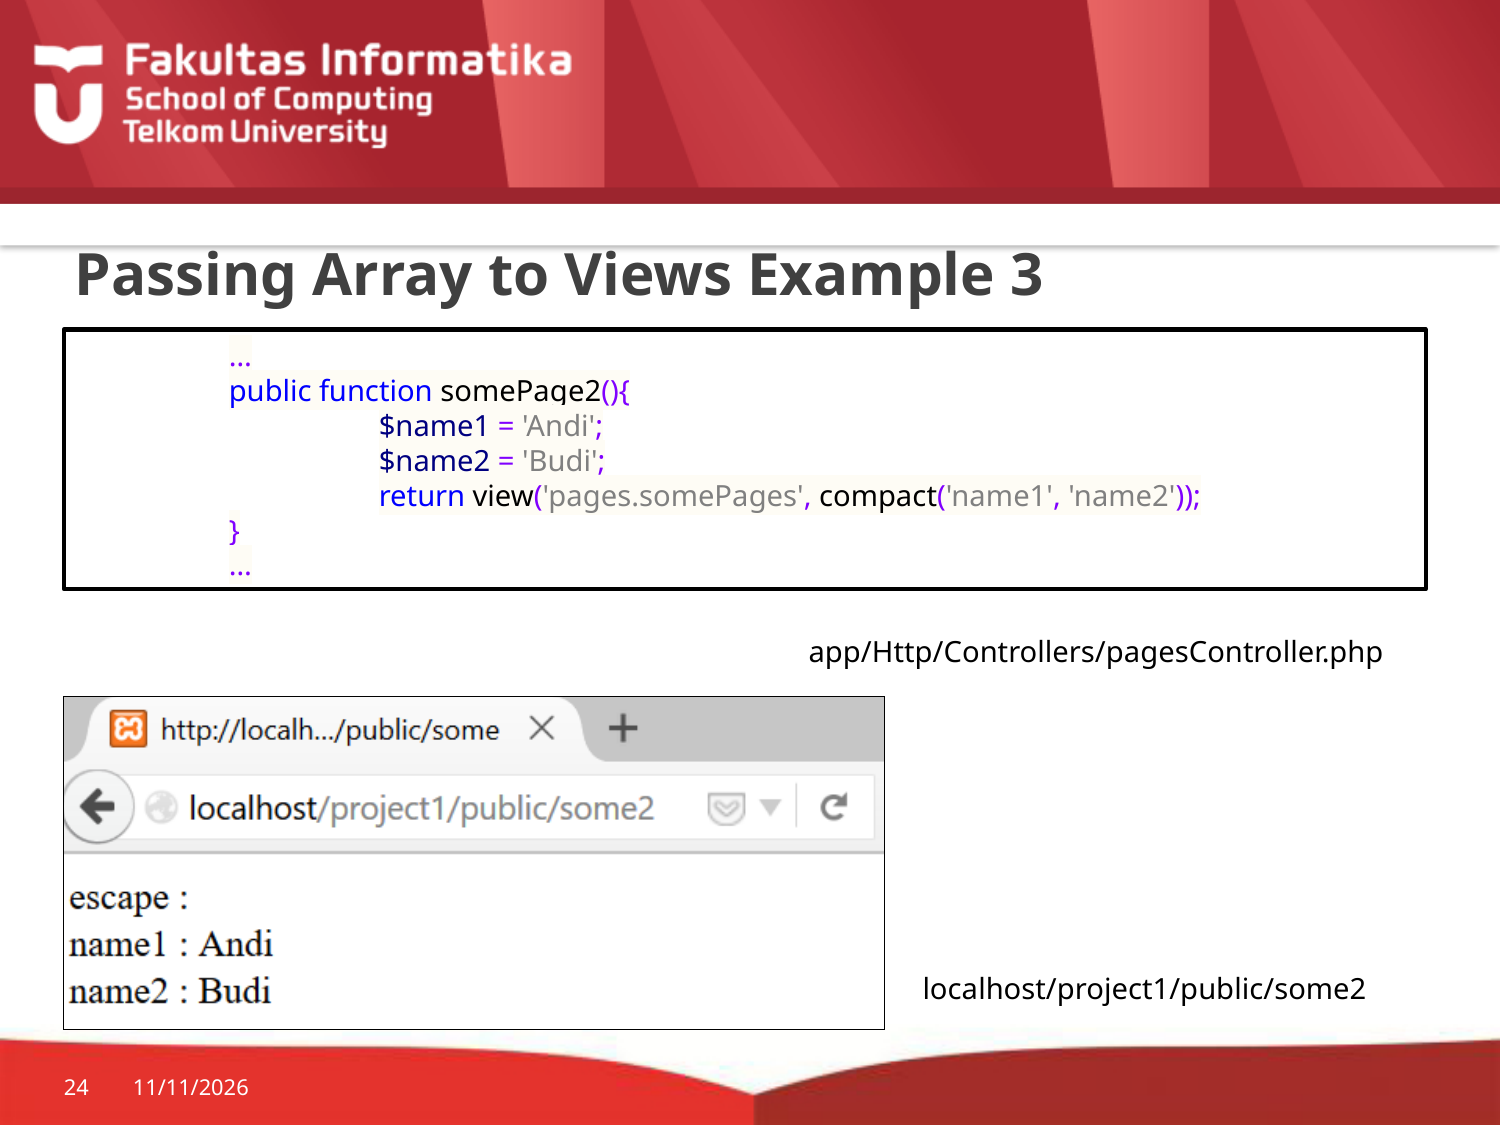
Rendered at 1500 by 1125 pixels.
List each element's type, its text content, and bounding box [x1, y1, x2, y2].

slide_number 24 [63, 1058, 123, 1119]
text_box … public function somePage2(){ $name1 = 'Andi'; $name2 = 'Budi'; return view('pages.somePages', compact('name1', 'name2')); } … [62, 327, 1428, 591]
text_box app/Http/Controllers/pagesController.php [793, 625, 1400, 676]
picture [0, 0, 1500, 203]
text_box localhost/project1/public/some2 [907, 963, 1382, 1014]
picture [0, 696, 1500, 1125]
title Passing Array to Views Example 3 [59, 219, 1426, 325]
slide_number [132, 1058, 403, 1119]
